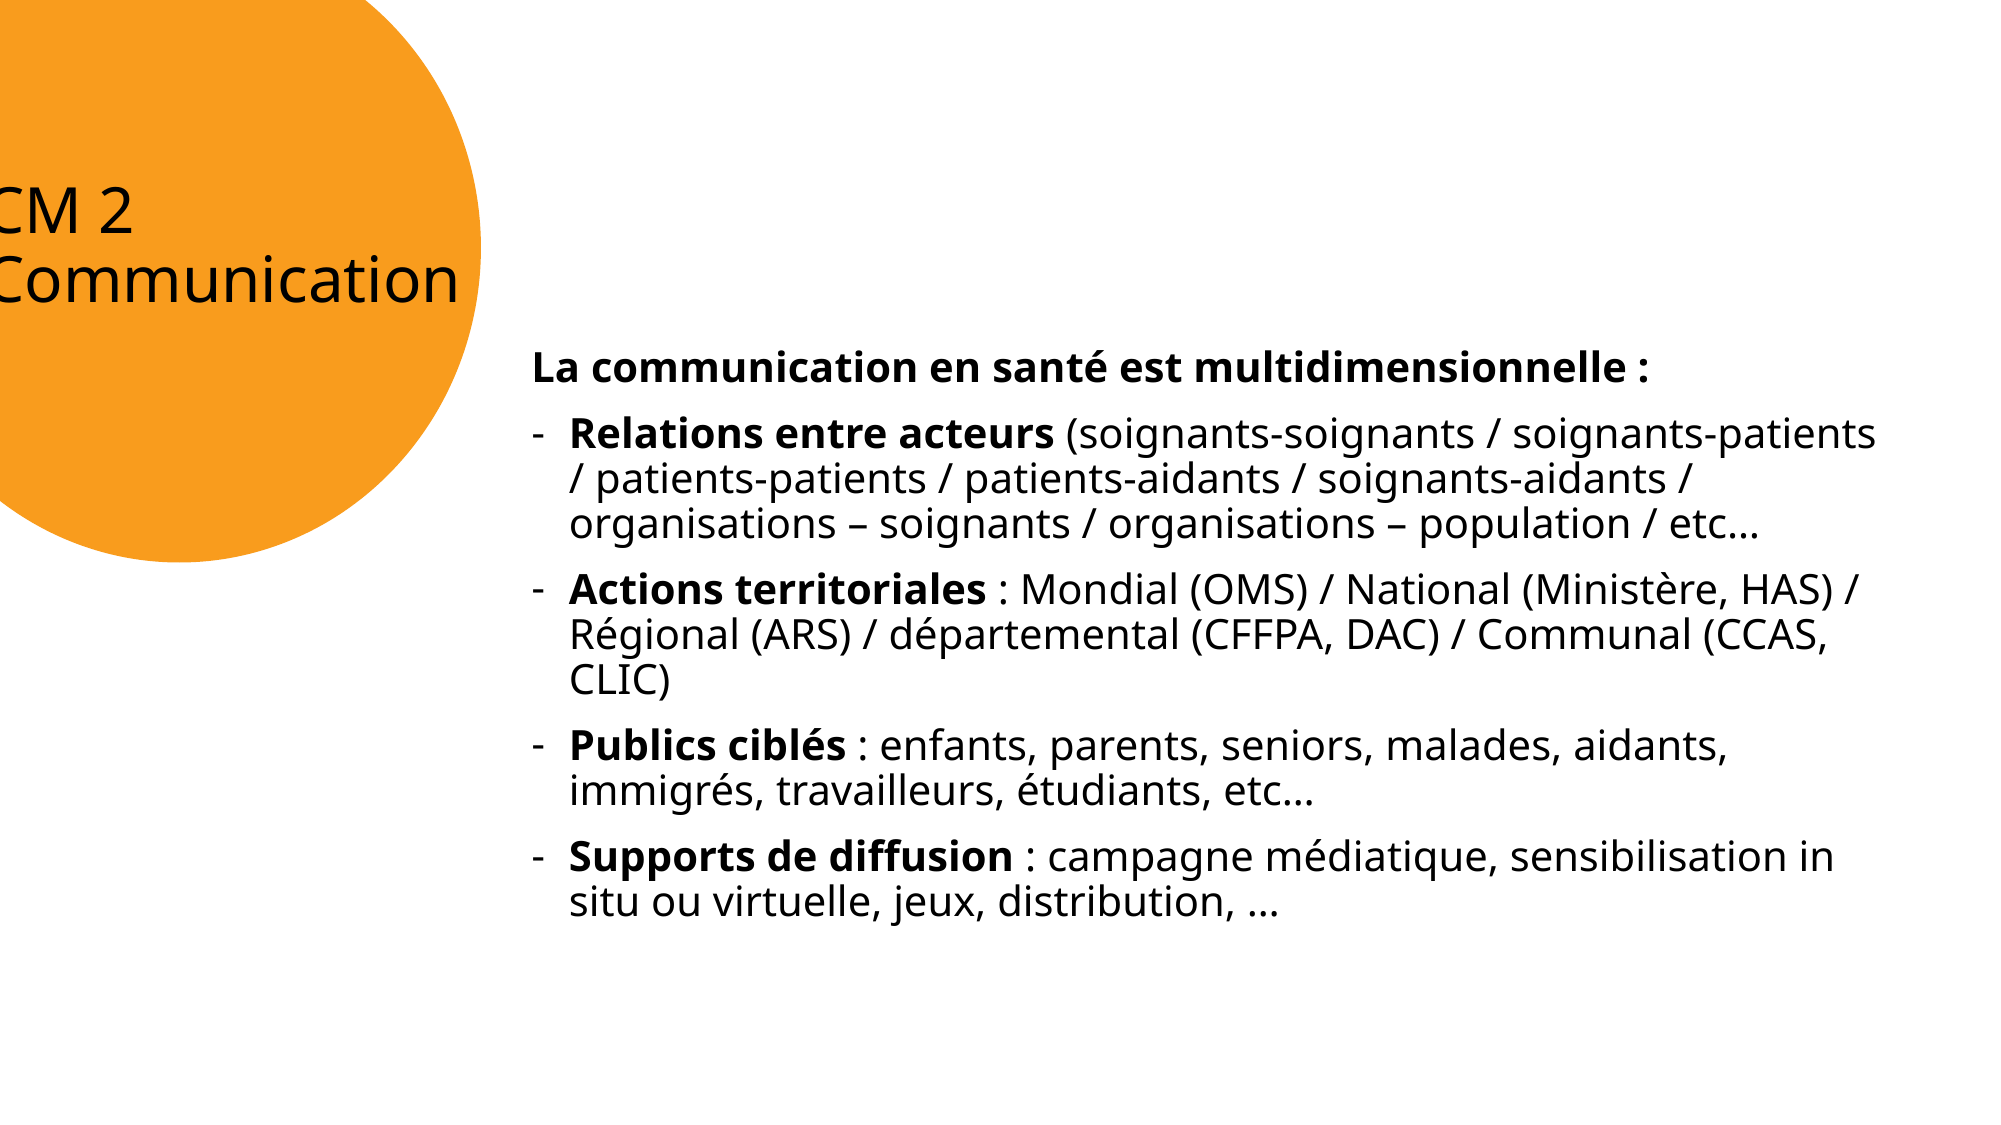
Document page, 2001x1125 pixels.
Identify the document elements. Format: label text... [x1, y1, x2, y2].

text_box [0, 0, 464, 139]
list La communication en santé est multidimensionnelle : Relations entre acteurs (soignants-soignants / soignants-patients / patients-patients / patients-aidants / soignants-aidants / organisations – soignants / organisations – population / etc… Actions territoriales : Mondial (OMS) / National (Ministère, HAS) / Régional (ARS) / départemental (CFFPA, DAC) / Communal (CCAS, CLIC) Publics ciblés : enfants, parents, seniors, malades, aidants, immigrés, travailleurs, étudiants, etc… Supports de diffusion : campagne médiatique, sensibilisation in situ ou virtuelle, jeux, distribution, … [516, 339, 1899, 1055]
text_box [0, 357, 464, 565]
title CM 2 Communication [0, 139, 481, 357]
